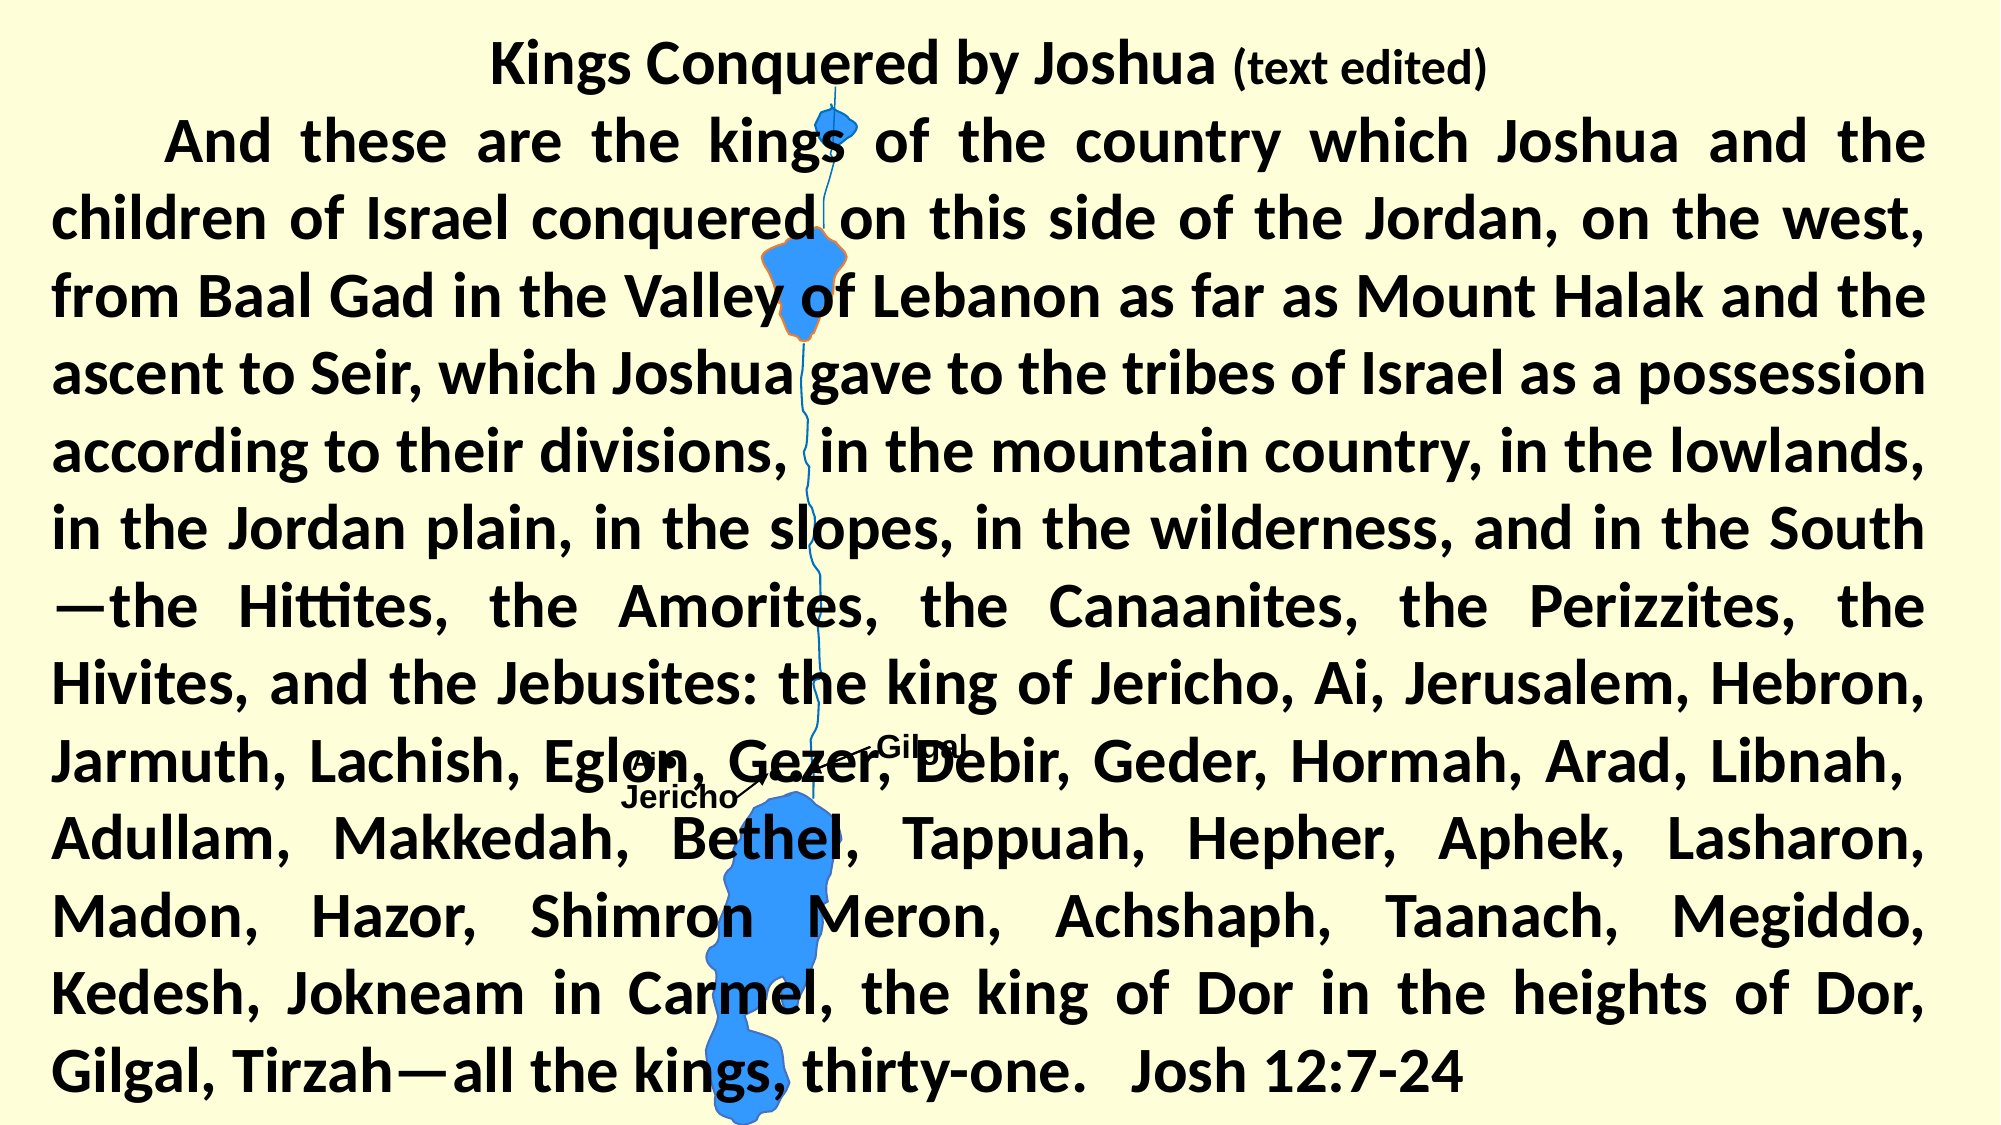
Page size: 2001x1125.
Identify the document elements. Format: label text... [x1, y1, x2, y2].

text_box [735, 773, 769, 799]
text_box Gilgal [861, 718, 1009, 773]
text_box Kings Conquered by Joshua (text edited) And these are the kings of the country which Joshua and the children of Israel conquered on this side of the Jordan, on the west, from Baal Gad in the Valley of Lebanon as far as Mount Halak and the ascent to Seir, which Joshua gave to the tribes of Israel as a possession according to their divisions, in the mountain country, in the lowlands, in the Jordan plain, in the slopes, in the wilderness, and in the South—the Hittites, the Amorites, the Canaanites, the Perizzites, the Hivites, and the Jebusites: the king of Jericho, Ai, Jerusalem, Hebron, Jarmuth, Lachish, Eglon, Gezer, Debir, Geder, Hormah, Arad, Libnah, Adullam, Makkedah, Bethel, Tappuah, Hepher, Aphek, Lasharon, Madon, Hazor, Shimron Meron, Achshaph, Taanach, Megiddo, Kedesh, Jokneam in Carmel, the king of Dor in the heights of Dor, Gilgal, Tirzah—all the kings, thirty-one. Josh 12:7-24 [36, 12, 1943, 1113]
text_box Ai [616, 737, 686, 783]
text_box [703, 86, 847, 1125]
text_box Jericho [605, 767, 703, 823]
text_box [808, 746, 871, 773]
